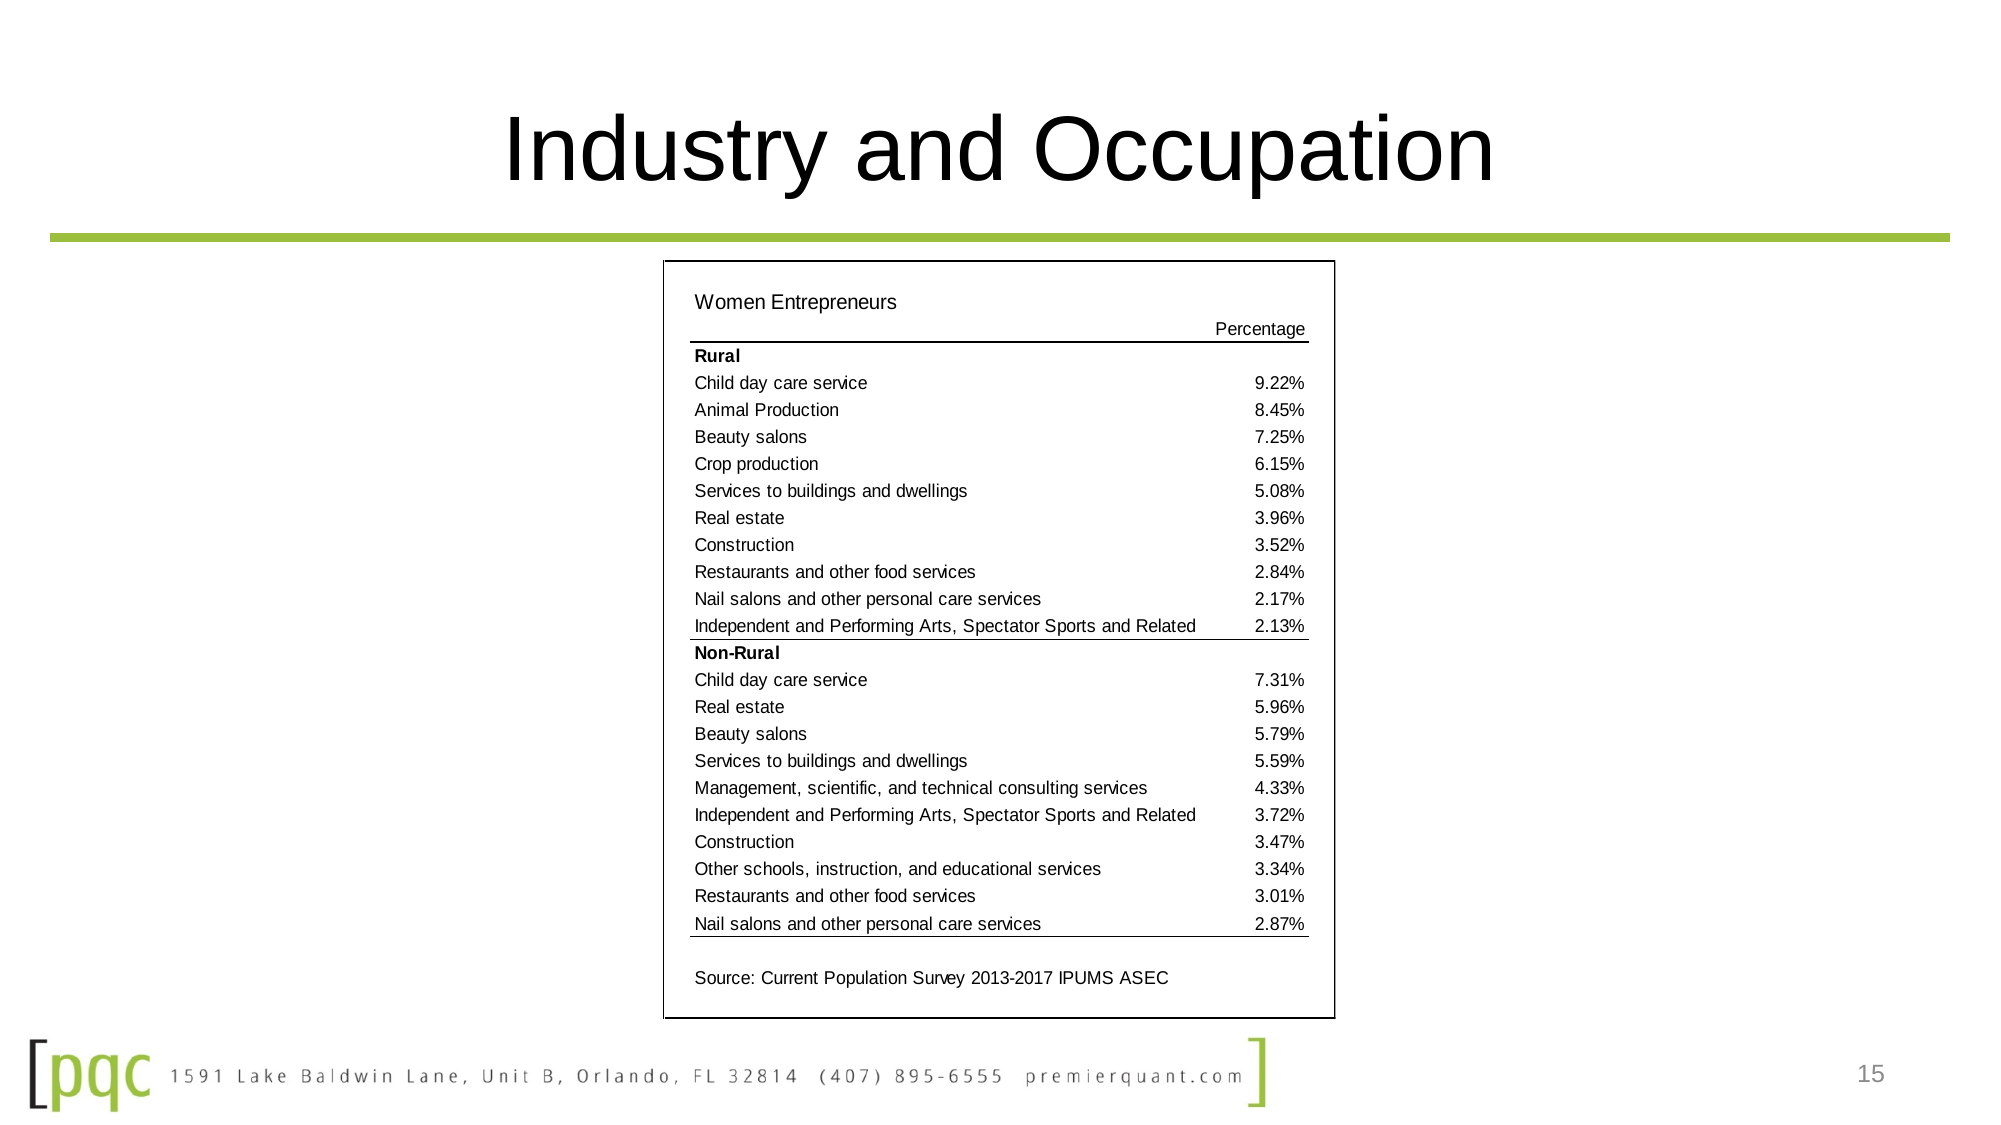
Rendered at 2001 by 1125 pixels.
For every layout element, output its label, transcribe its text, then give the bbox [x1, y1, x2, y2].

picture [662, 259, 1337, 1021]
picture [0, 1028, 1300, 1125]
slide_number 15 [1433, 1042, 1900, 1103]
title Industry and Occupation [324, 50, 1675, 238]
